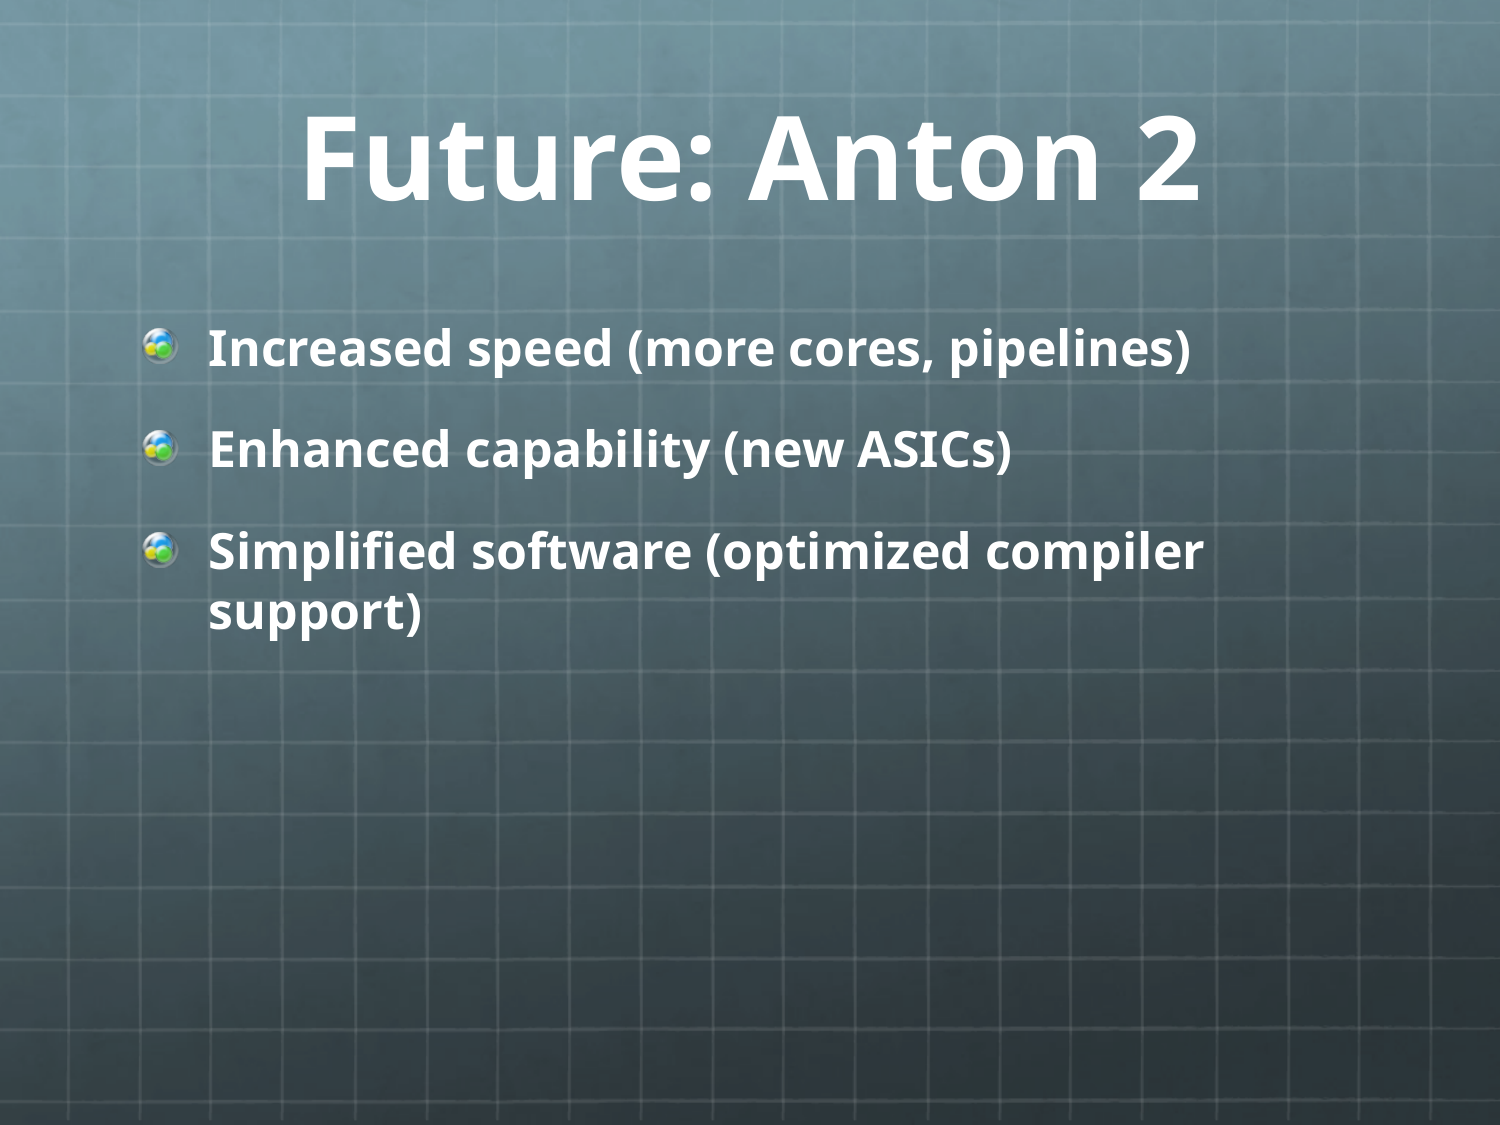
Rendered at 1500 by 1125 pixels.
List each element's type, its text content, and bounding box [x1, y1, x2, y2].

list Increased speed (more cores, pipelines) Enhanced capability (new ASICs) Simplified software (optimized compiler support) [127, 308, 1372, 958]
picture [0, 0, 1500, 1125]
title Future: Anton 2 [127, 17, 1372, 289]
